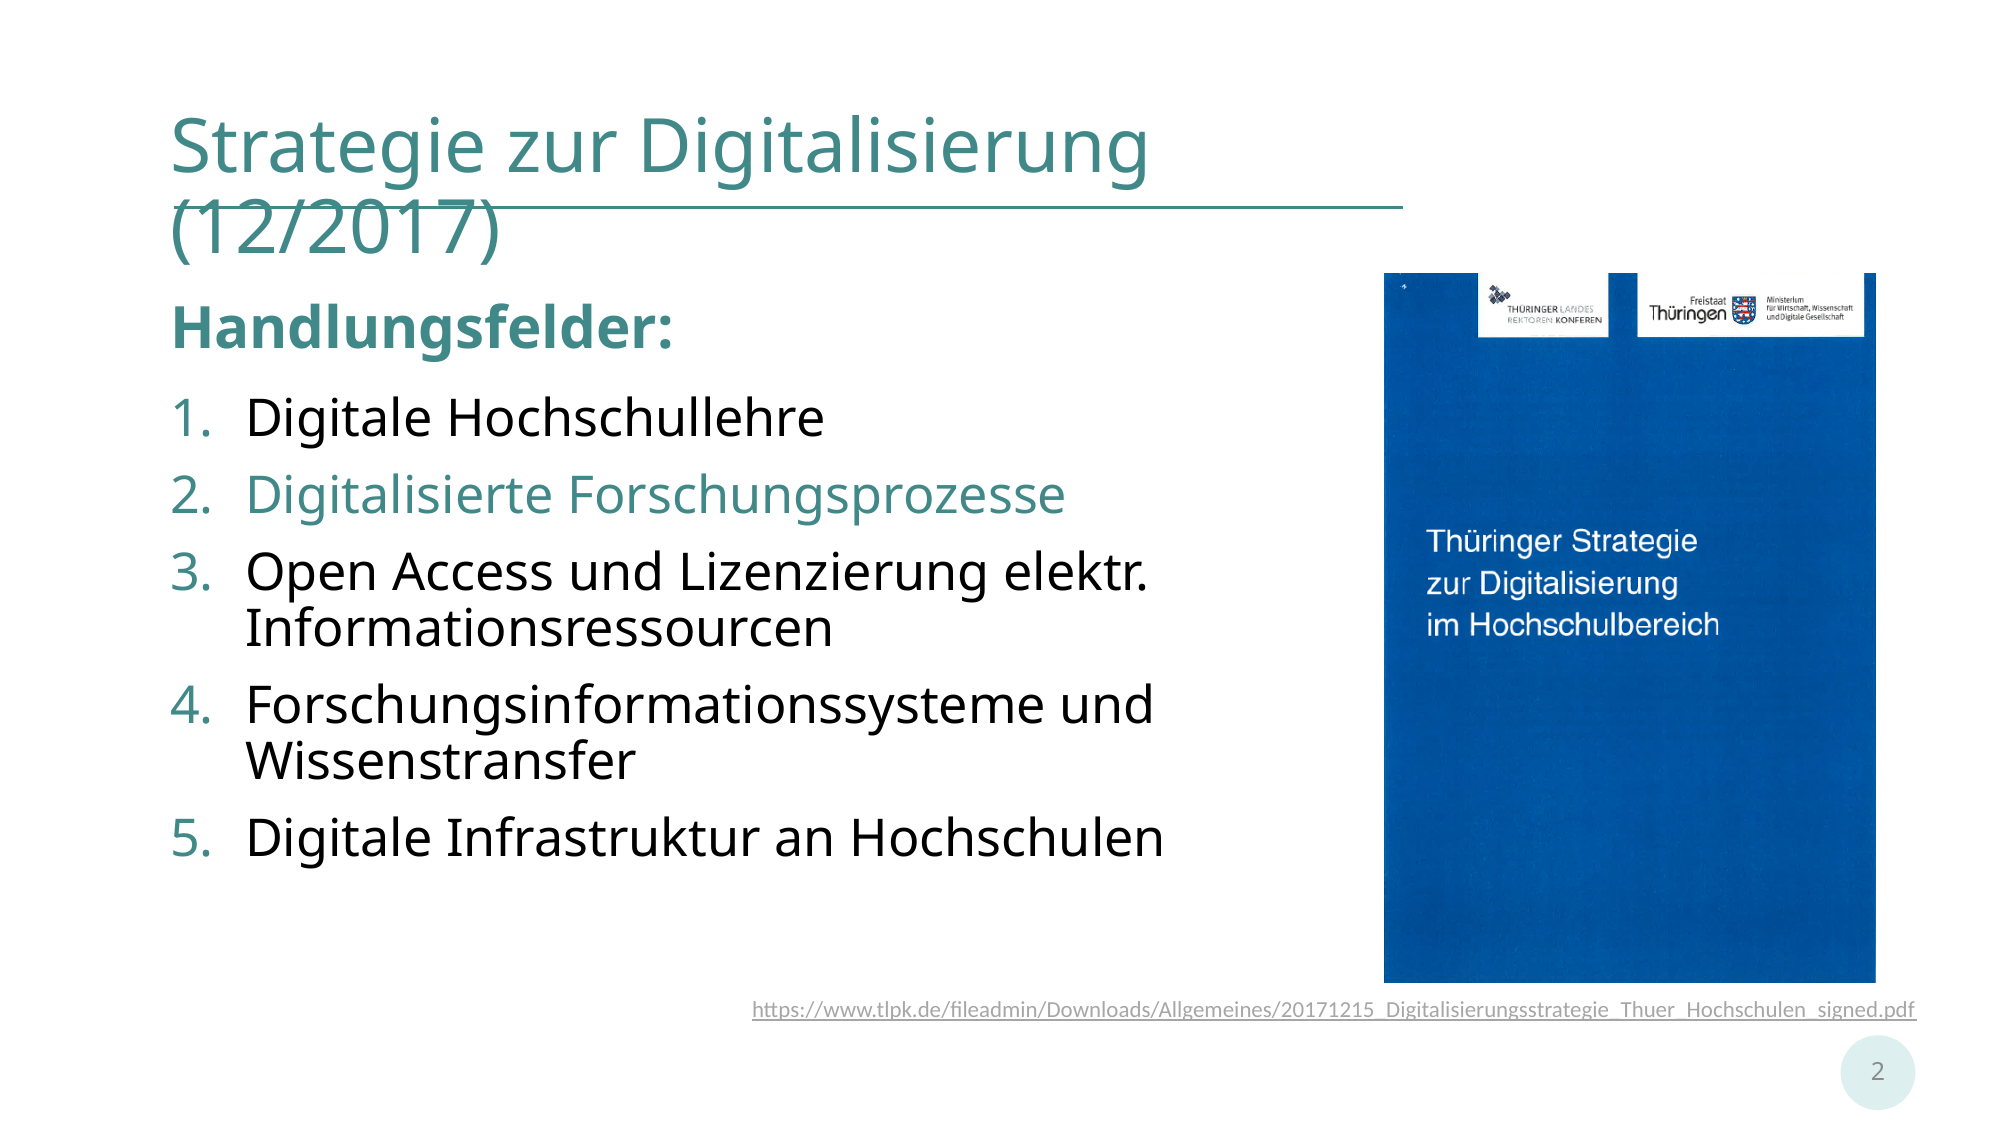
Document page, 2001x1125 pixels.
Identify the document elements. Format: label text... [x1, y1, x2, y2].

list Strategie zur Digitalisierung (12/2017) [155, 99, 1234, 185]
picture [1383, 273, 1876, 983]
list Handlungsfelder: [155, 290, 1383, 355]
list Digitale Hochschullehre Digitalisierte Forschungsprozesse Open Access und Lizenzierung elektr. Informationsressourcen Forschungsinformationssysteme und Wissenstransfer Digitale Infrastruktur an Hochschulen [155, 384, 1383, 949]
slide_number 2 [1840, 1042, 1916, 1103]
text_box https://www.tlpk.de/fileadmin/Downloads/Allgemeines/20171215_Digitalisierungsstrategie_Thuer_Hochschulen_signed.pdf [737, 987, 1936, 1030]
